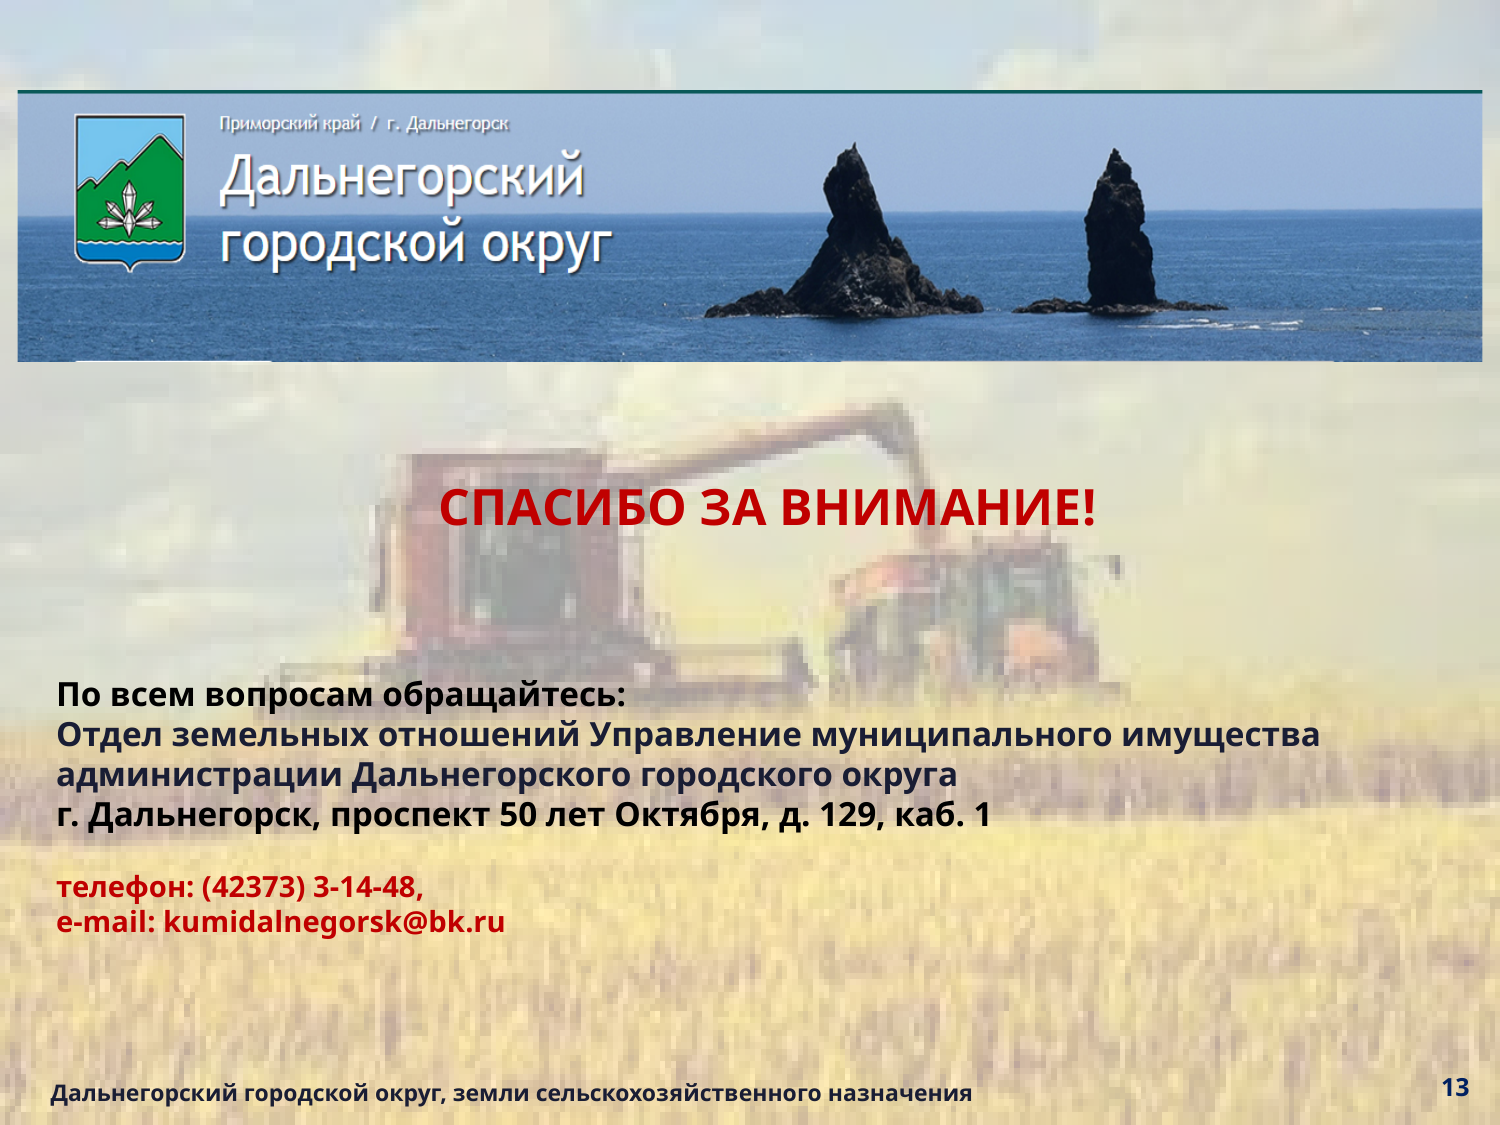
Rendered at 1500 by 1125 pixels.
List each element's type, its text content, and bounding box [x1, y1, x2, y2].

picture [17, 89, 1483, 362]
slide_number 13 [1423, 1058, 1488, 1119]
text_box СПАСИБО ЗА ВНИМАНИЕ! [324, 467, 1211, 543]
text_box По всем вопросам обращайтесь: Отдел земельных отношений Управление муниципального имущества администрации Дальнегорского городского округа г. Дальнегорск, проспект 50 лет Октября, д. 129, каб. 1 телефон: (42373) 3-14-48, e-mail: kumidalnegorsk@bk.ru [41, 631, 1459, 981]
footer Дальнегорский городской округ, земли сельскохозяйственного назначения [35, 1062, 1219, 1123]
